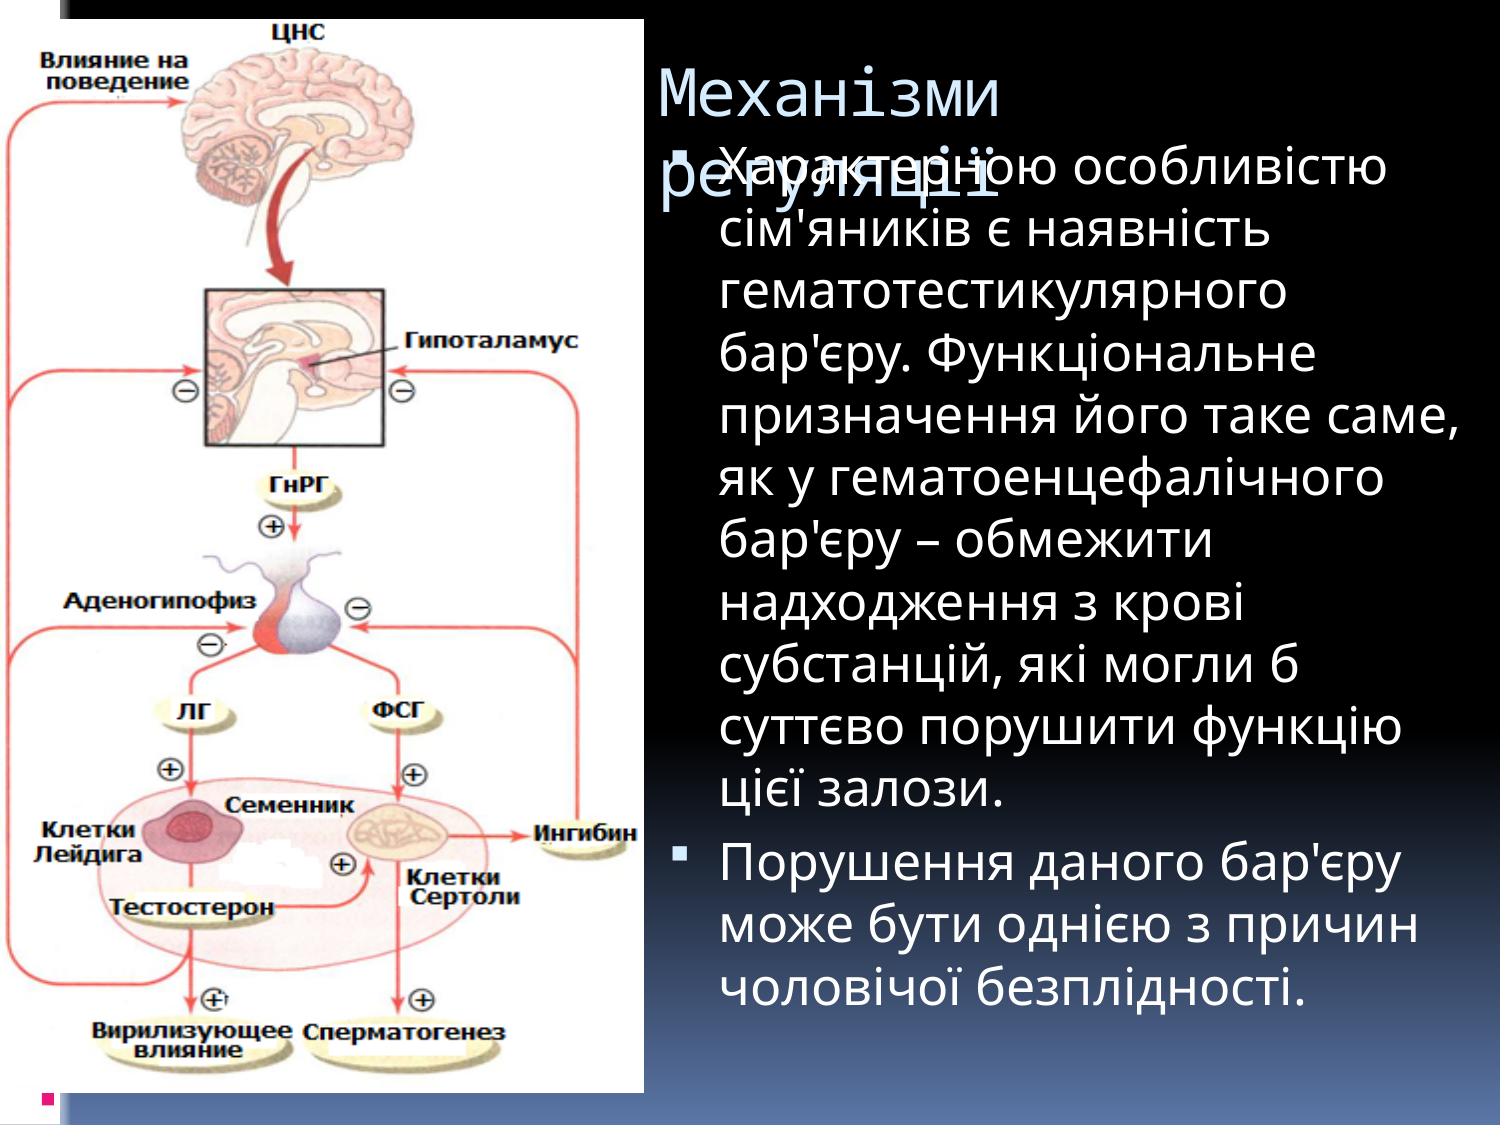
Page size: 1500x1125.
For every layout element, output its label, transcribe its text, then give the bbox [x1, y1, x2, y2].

picture [0, 18, 645, 1094]
title Механізми регуляції [653, 42, 1388, 125]
list Характерною особливістю сім'яників є наявність гематотестикулярного бар'єру. Функціональне призначення його таке саме, як у гематоенцефалічного бар'єру – обмежити надходження з крові субстанцій, які могли б суттєво порушити функцію цієї залози. Порушення даного бар'єру може бути однією з причин чоловічої безплідності. [653, 125, 1483, 1093]
